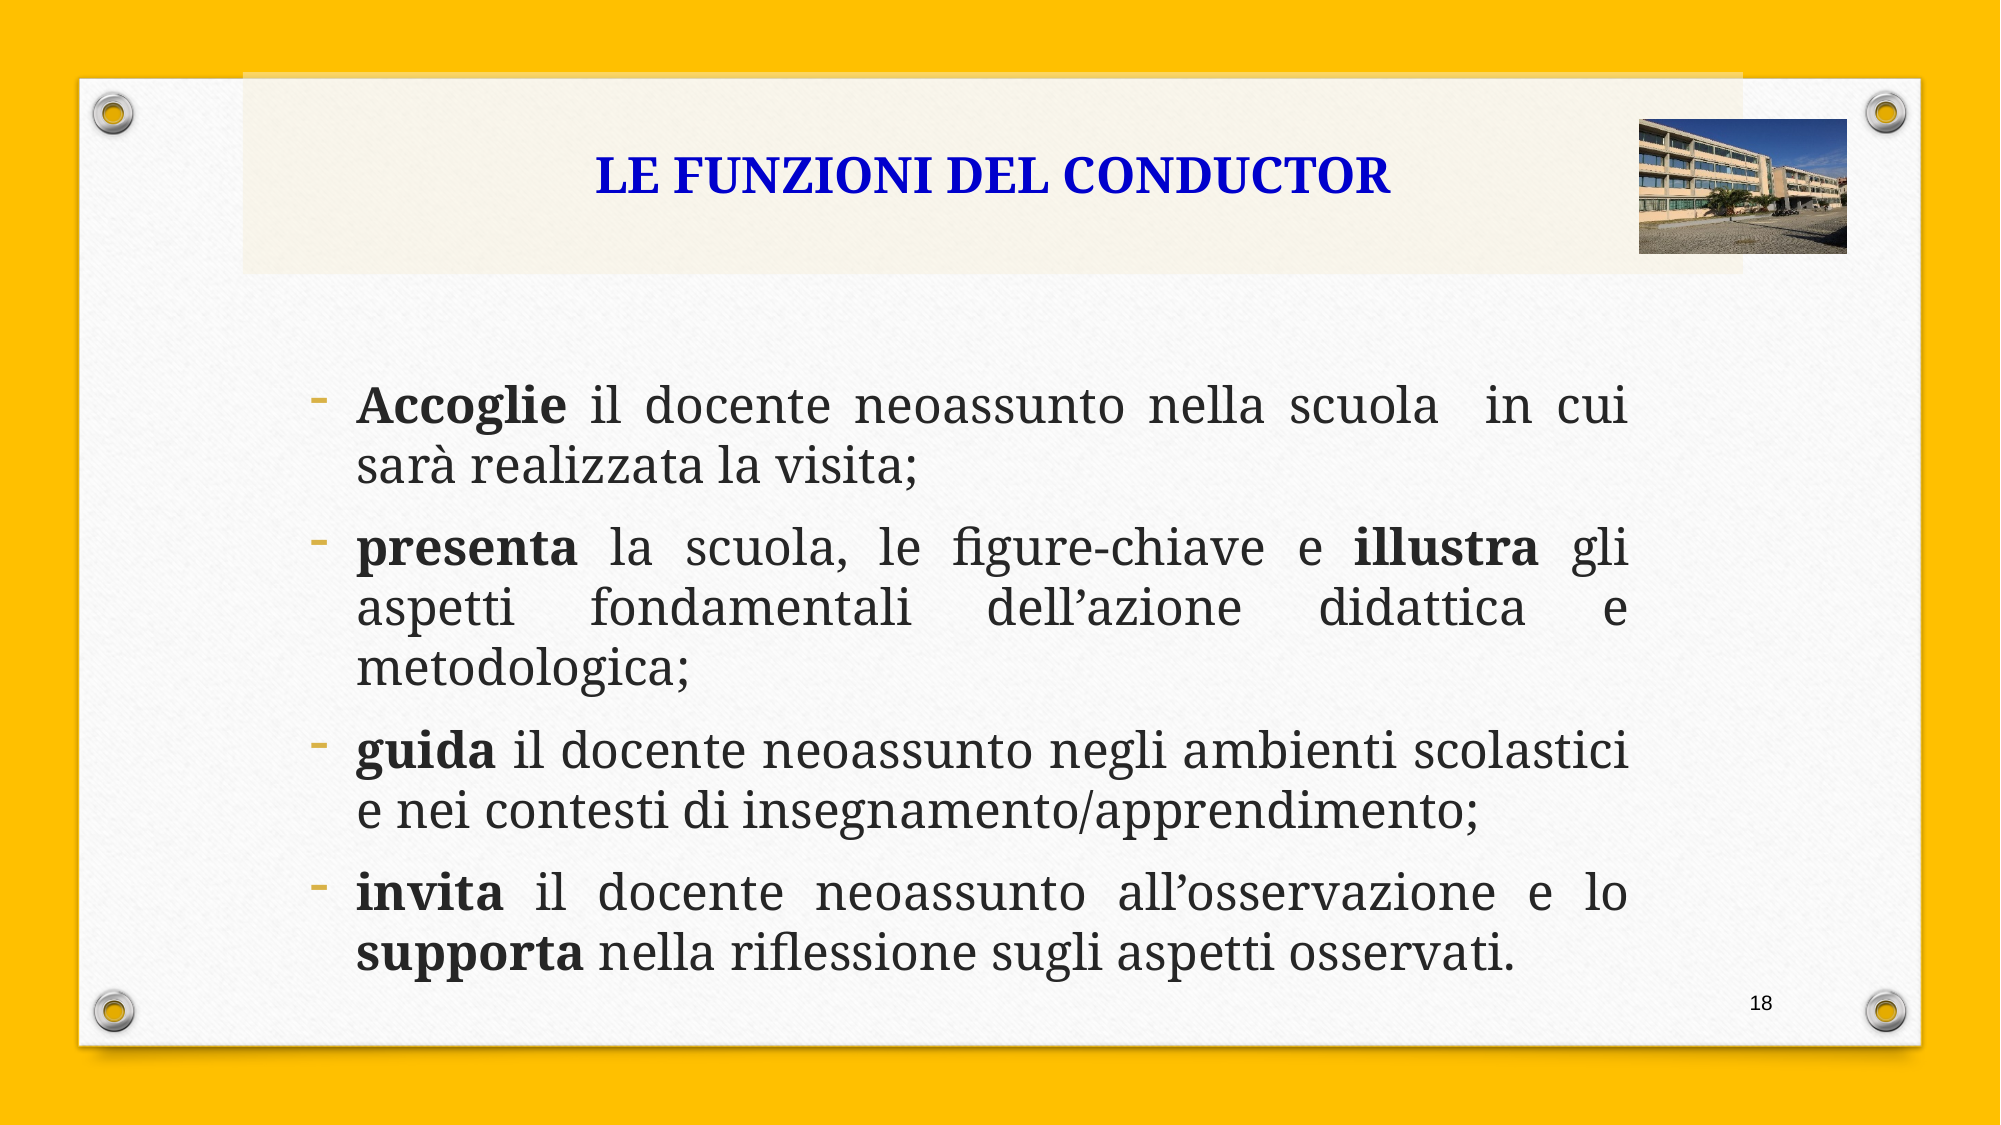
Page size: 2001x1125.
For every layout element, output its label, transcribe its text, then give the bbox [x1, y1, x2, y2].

picture [0, 0, 2000, 1125]
text_box LE FUNZIONI DEL CONDUCTOR [242, 71, 1744, 275]
slide_number 18 [1698, 979, 1788, 1025]
list Accoglie il docente neoassunto nella scuola in cui sarà realizzata la visita; presenta la scuola, le figure-chiave e illustra gli aspetti fondamentali dell’azione didattica e metodologica; guida il docente neoassunto negli ambienti scolastici e nei contesti di insegnamento/apprendimento; invita il docente neoassunto all’osservazione e lo supporta nella riflessione sugli aspetti osservati. [294, 365, 1645, 1125]
